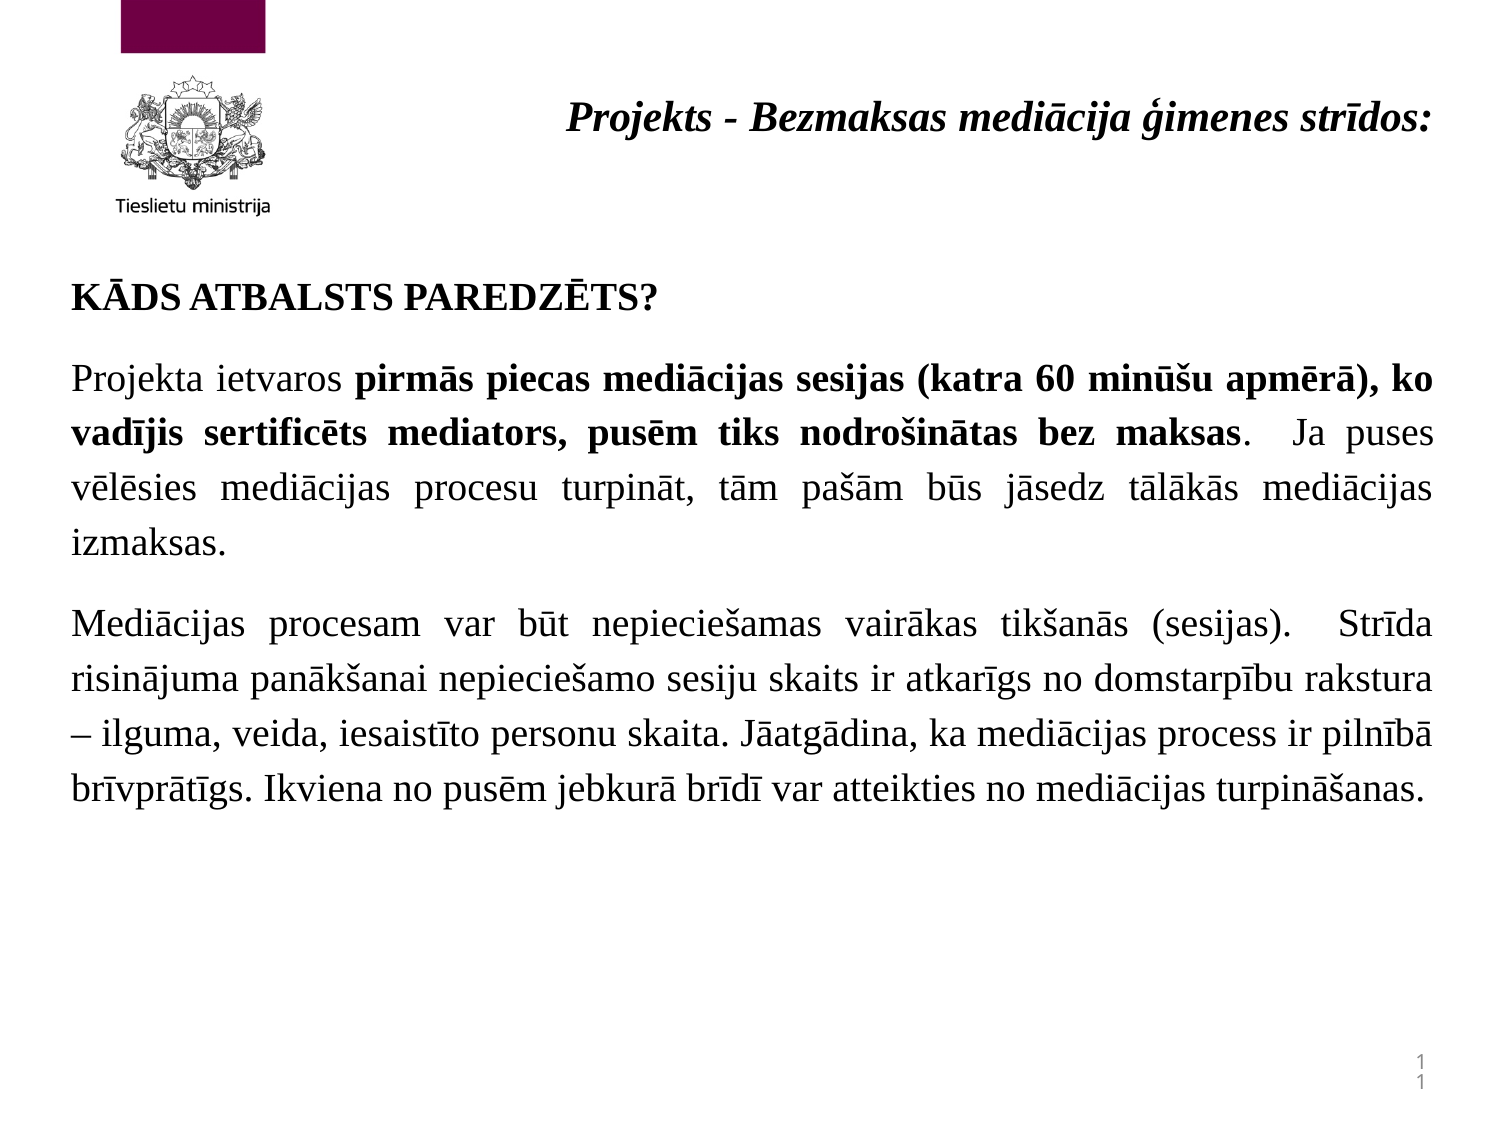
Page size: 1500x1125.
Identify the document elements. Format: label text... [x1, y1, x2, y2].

picture [48, 0, 338, 321]
list Kāds atbalsts paredzēts? Projekta ietvaros pirmās piecas mediācijas sesijas (katra 60 minūšu apmērā), ko vadījis sertificēts mediators, pusēm tiks nodrošinātas bez maksas. Ja puses vēlēsies mediācijas procesu turpināt, tām pašām būs jāsedz tālākās mediācijas izmaksas. Mediācijas procesam var būt nepieciešamas vairākas tikšanās (sesijas). Strīda risinājuma panākšanai nepieciešamo sesiju skaits ir atkarīgs no domstarpību rakstura – ilguma, veida, iesaistīto personu skaita. Jāatgādina, ka mediācijas process ir pilnībā brīvprātīgs. Ikviena no pusēm jebkurā brīdī var atteikties no mediācijas turpināšanas. [55, 255, 1450, 878]
title Projekts - Bezmaksas mediācija ģimenes strīdos: [450, 27, 1450, 182]
slide_number 11 [1400, 1037, 1450, 1088]
